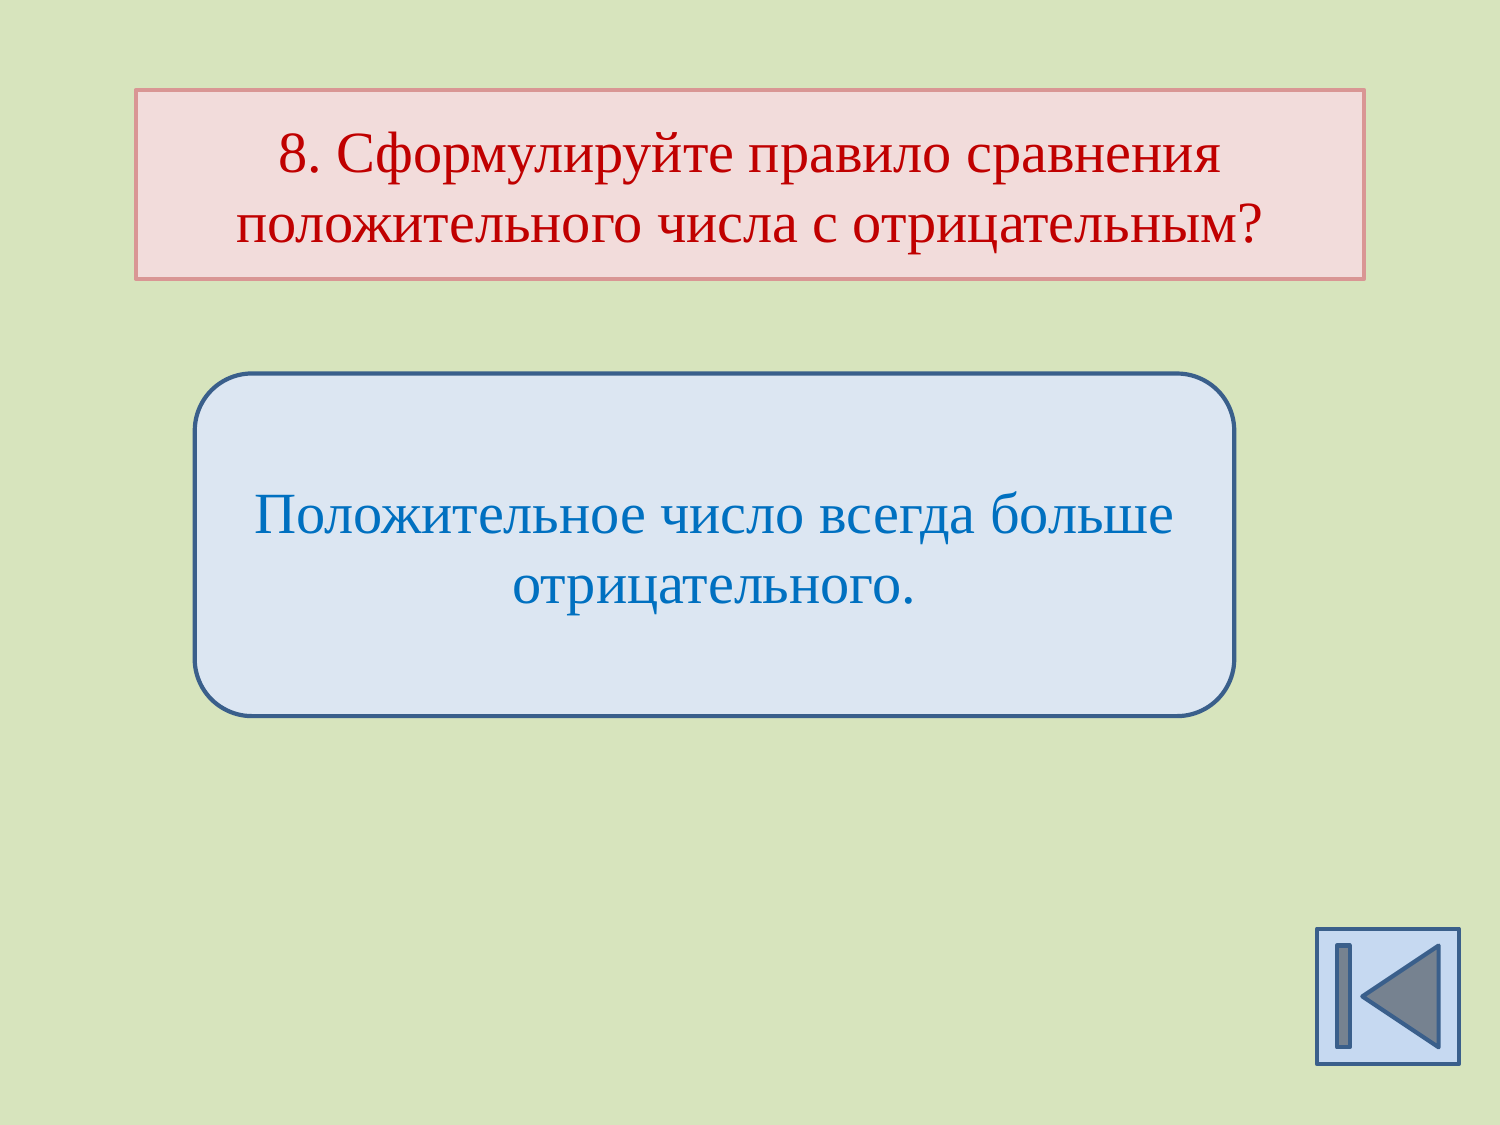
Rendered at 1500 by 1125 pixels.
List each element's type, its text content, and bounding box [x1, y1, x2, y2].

text_box Положительное число всегда больше отрицательного. [192, 371, 1237, 719]
text_box 8. Сформулируйте правило сравнения положительного числа с отрицательным? [134, 88, 1366, 281]
text_box [1315, 927, 1461, 1066]
